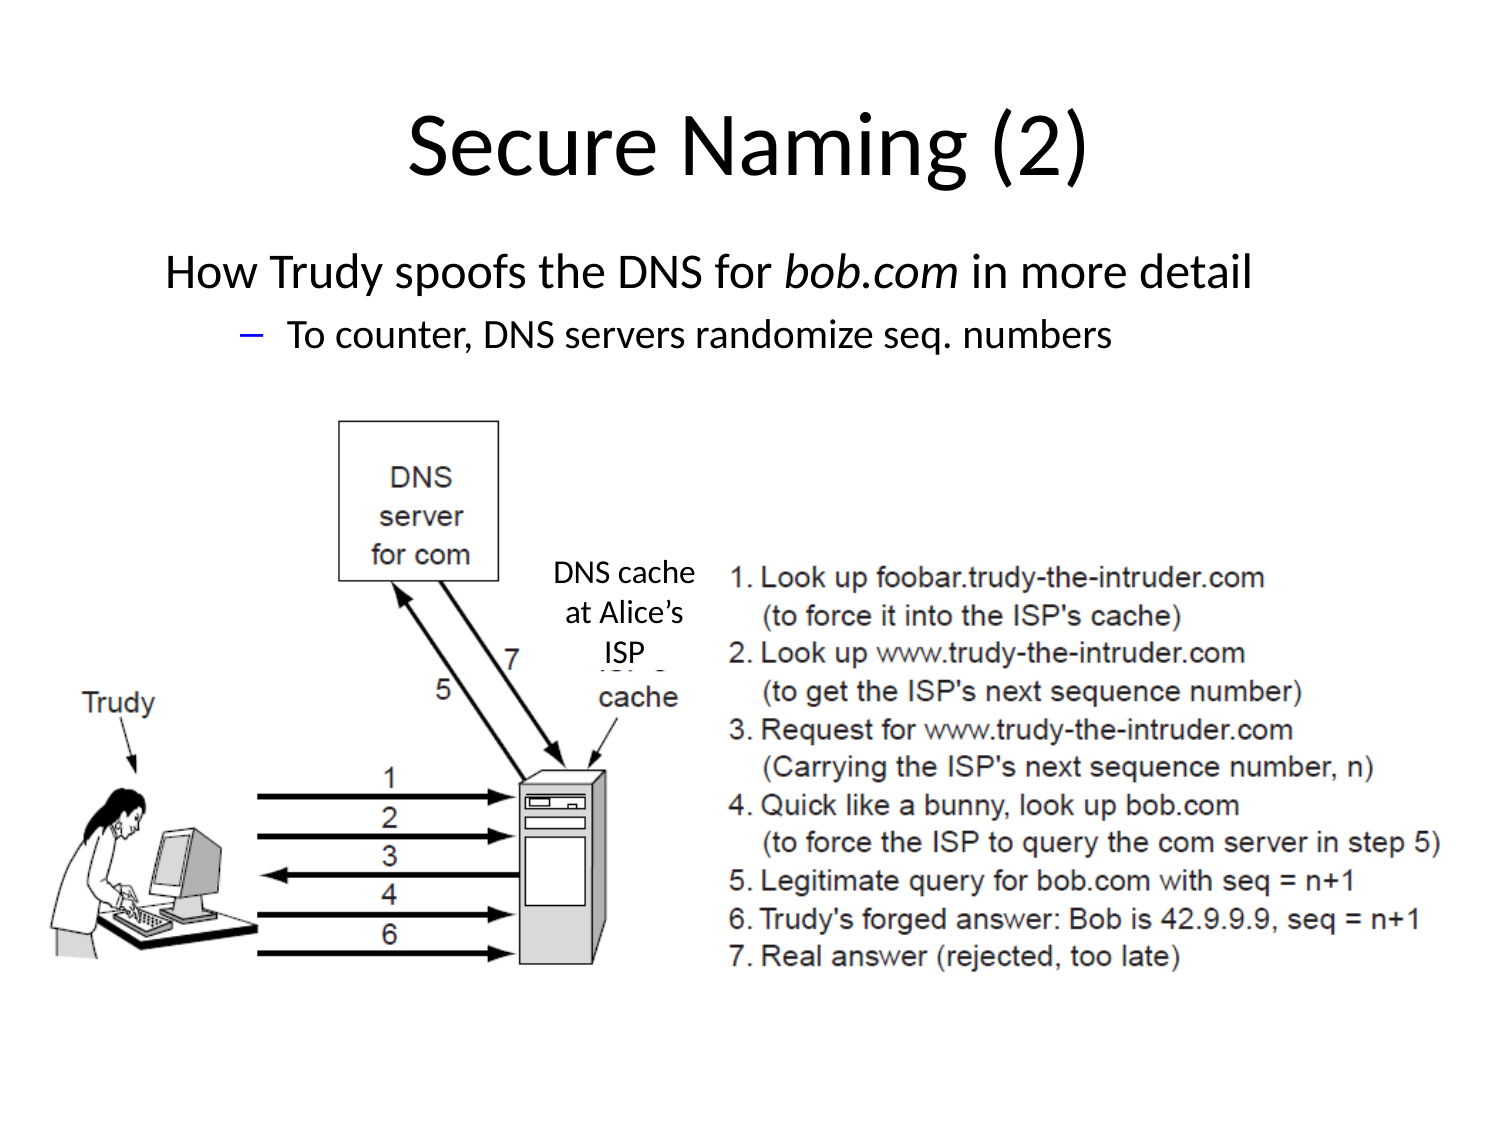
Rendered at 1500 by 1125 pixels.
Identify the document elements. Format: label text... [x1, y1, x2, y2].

title Secure Naming (2) [75, 45, 1425, 233]
picture [44, 408, 1461, 1010]
list How Trudy spoofs the DNS for bob.com in more detail To counter, DNS servers randomize seq. numbers [150, 230, 1428, 407]
